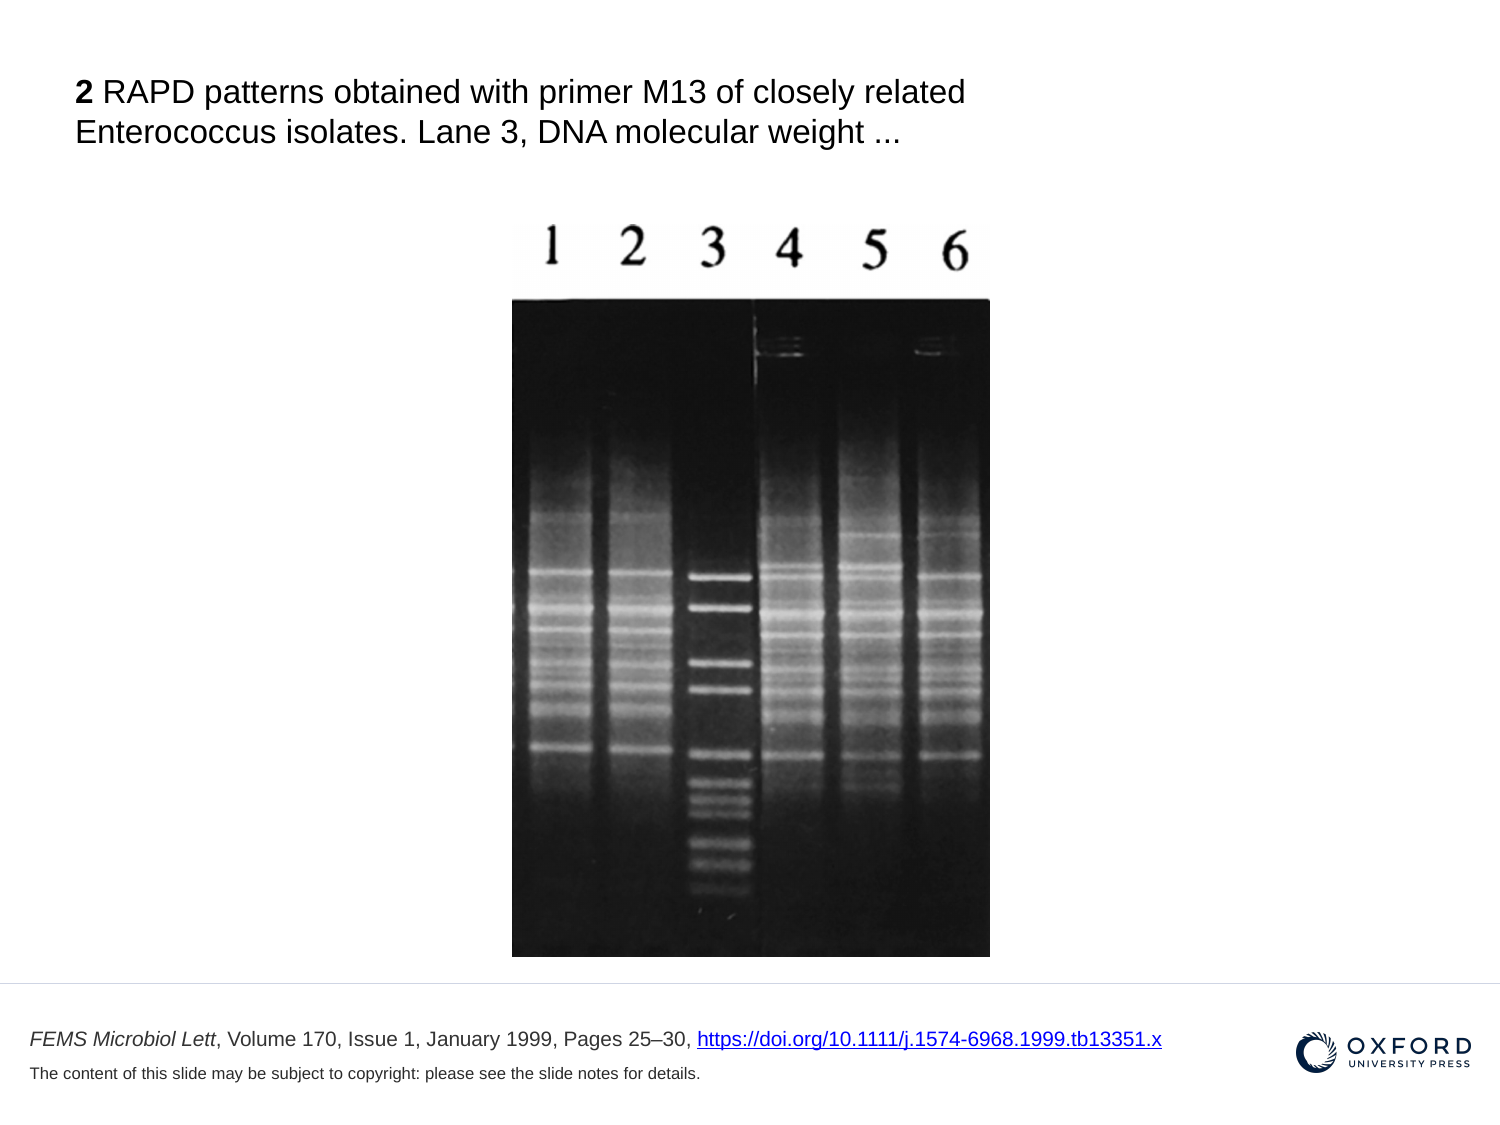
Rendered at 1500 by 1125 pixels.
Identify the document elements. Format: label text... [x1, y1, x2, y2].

picture [1296, 1032, 1471, 1073]
picture [512, 224, 990, 957]
footer FEMS Microbiol Lett, Volume 170, Issue 1, January 1999, Pages 25–30, https://doi.org/10.1111/j.1574-6968.1999.tb13351.x The content of this slide may be subject to copyright: please see the slide notes for details. [0, 983, 1260, 1125]
title 2 RAPD patterns obtained with primer M13 of closely related Enterococcus isolates. Lane 3, DNA molecular weight ... [75, 69, 1078, 171]
